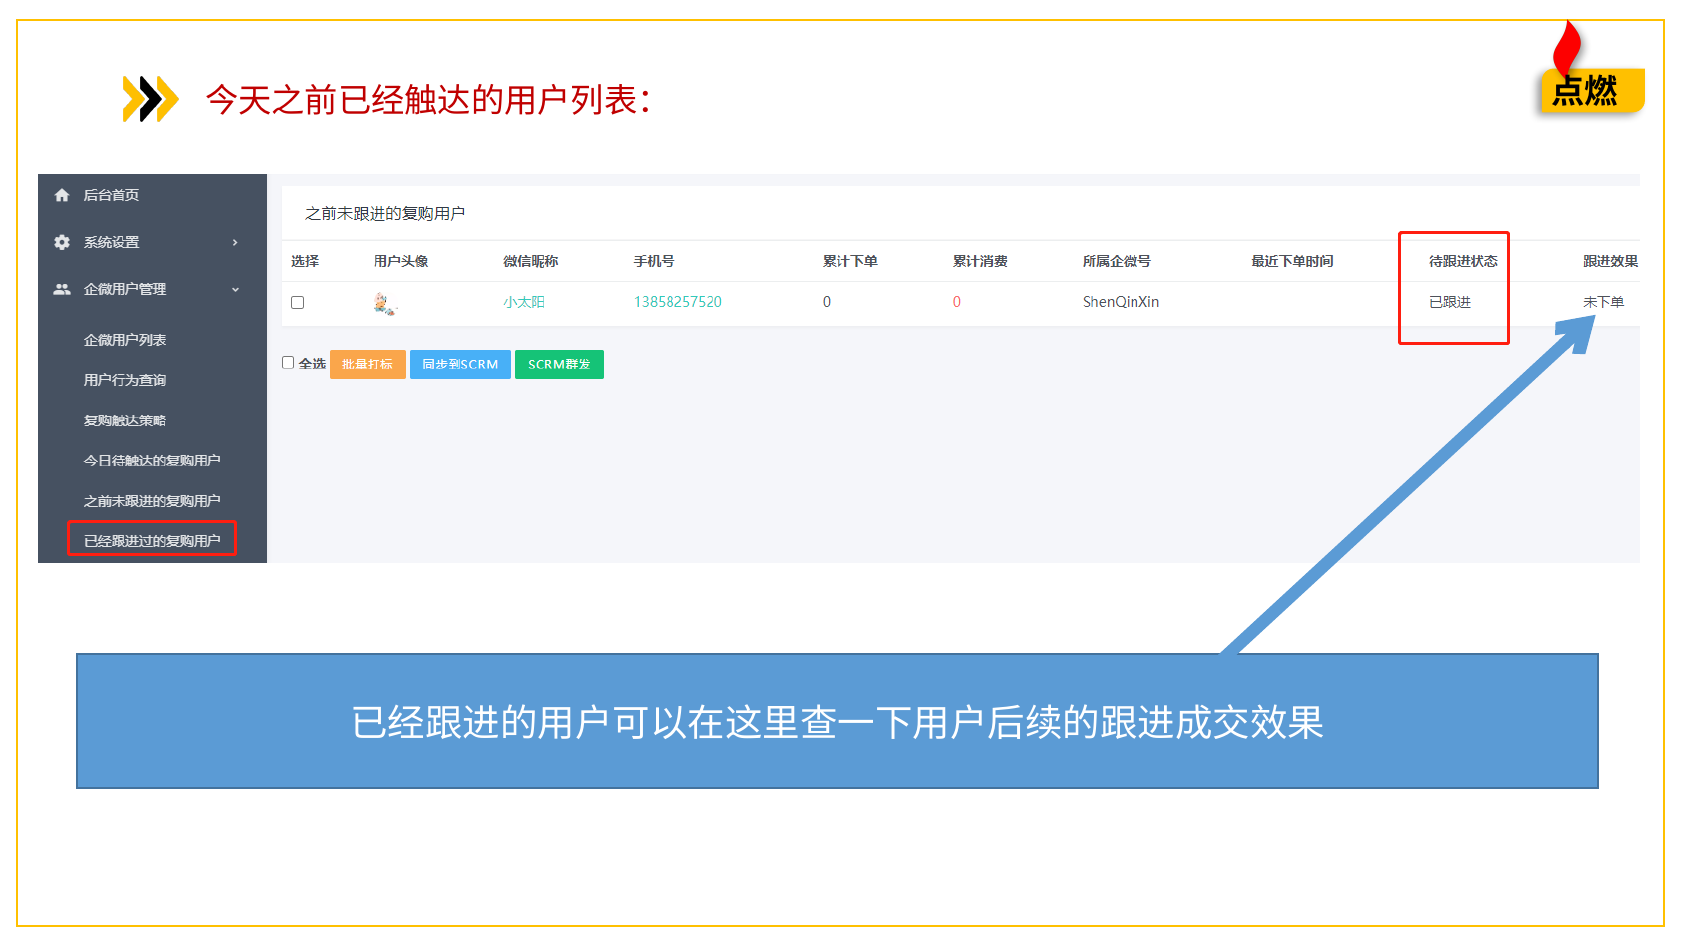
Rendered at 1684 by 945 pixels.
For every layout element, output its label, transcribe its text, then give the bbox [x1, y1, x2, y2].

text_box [1536, 19, 1645, 118]
text_box [16, 19, 1665, 927]
text_box 已经跟进的用户可以在这里查一下用户后续的跟进成交效果 [76, 653, 1599, 789]
picture [38, 174, 1640, 563]
text_box 今天之前已经触达的用户列表： [190, 71, 1475, 127]
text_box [123, 76, 180, 122]
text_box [1194, 314, 1596, 686]
